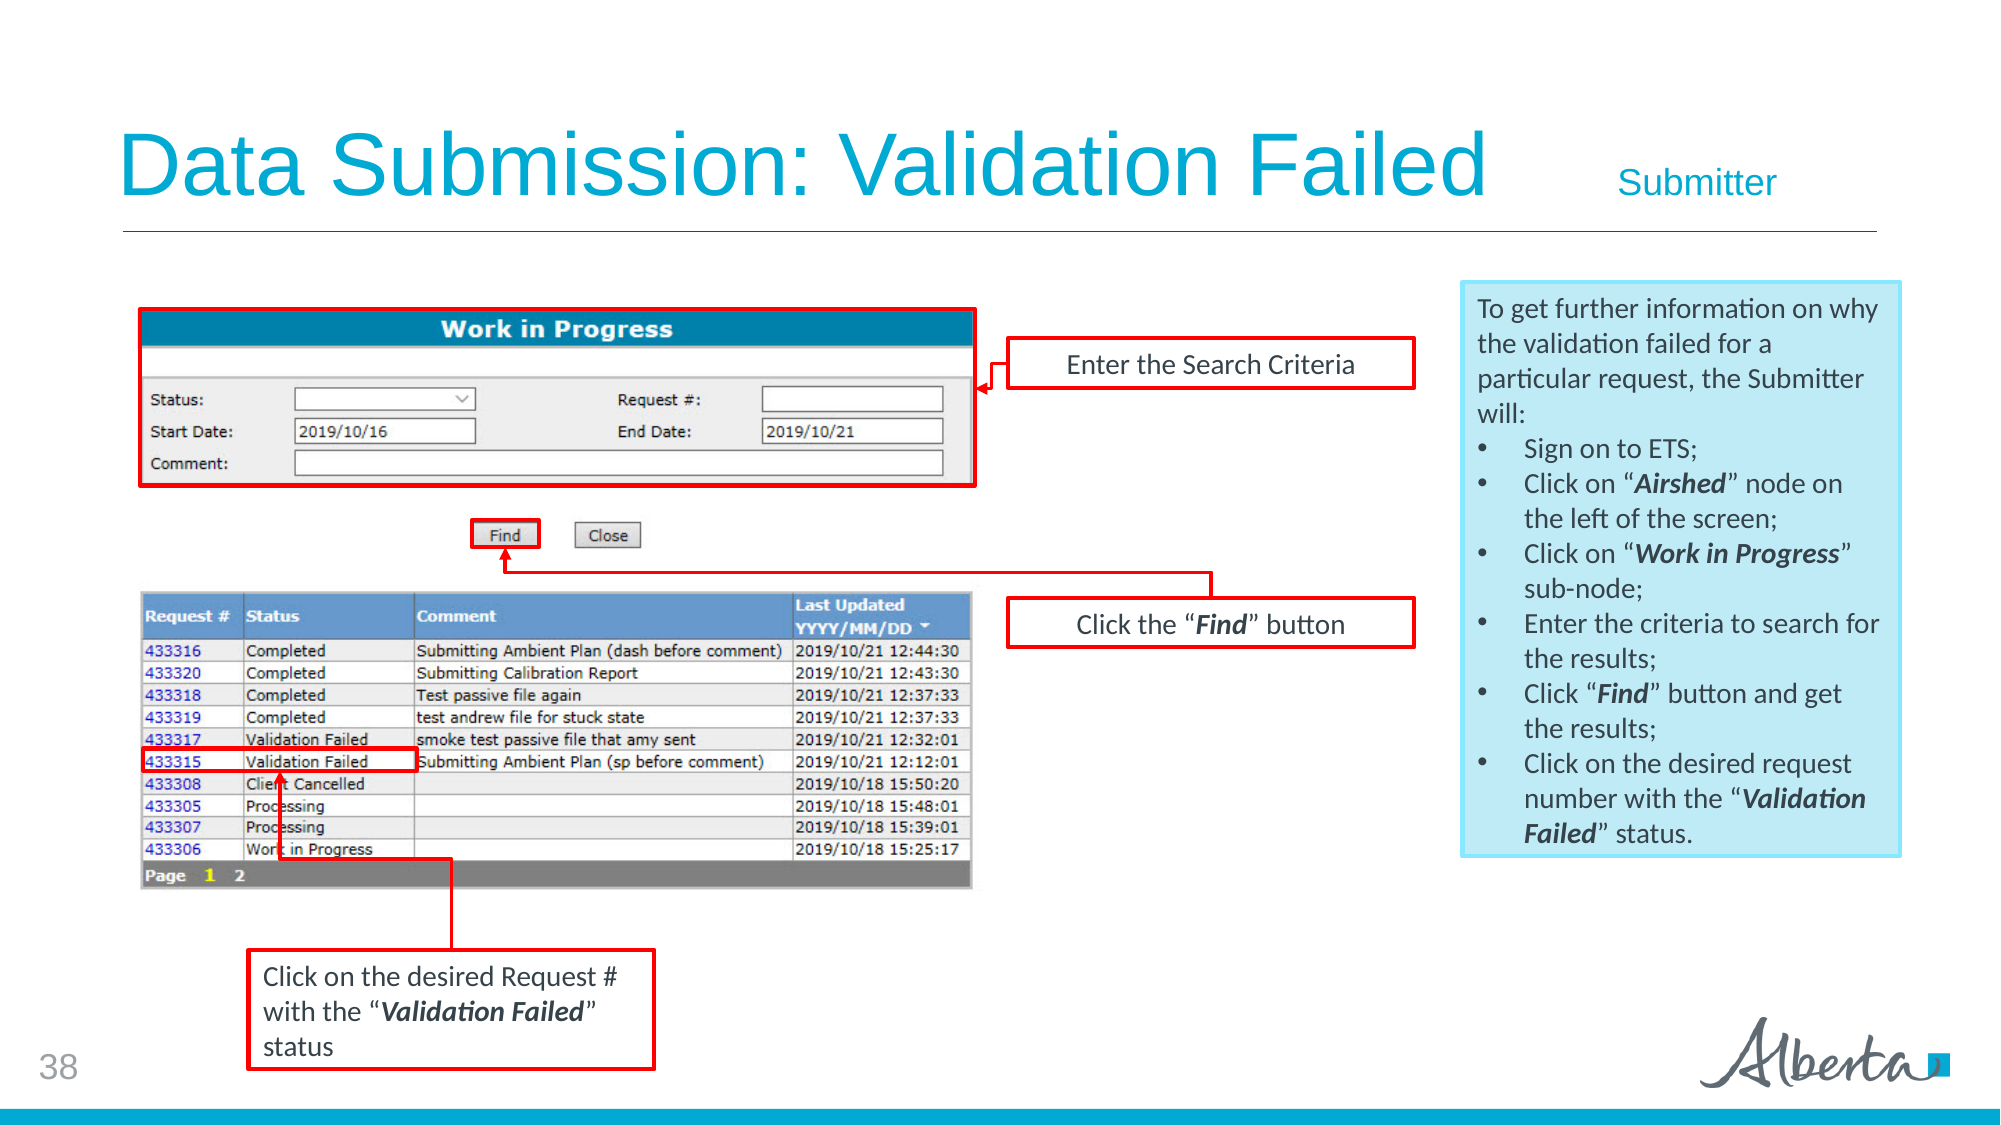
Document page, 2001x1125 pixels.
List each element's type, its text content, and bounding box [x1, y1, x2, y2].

text_box Enter the Search Criteria [1007, 336, 1416, 390]
title Data Submission: Validation Failed Submitter [102, 96, 1900, 221]
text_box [974, 363, 1009, 389]
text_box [106, 282, 827, 916]
text_box To get further information on why the validation failed for a particular request, the Submitter will: Sign on to ETS; Click on “Airshed” node on the left of the screen; Click on “Work in Progress” sub-node; Enter the criteria to search for the results; Click “Find” button and get the results; Click on the desired request number with the “Validation Failed” status. [1462, 282, 1900, 857]
slide_number 38 [23, 1035, 474, 1096]
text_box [888, 282, 1002, 916]
text_box Click the “Find” button [1007, 596, 1416, 649]
picture [1700, 1017, 1950, 1088]
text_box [275, 774, 456, 947]
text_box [832, 219, 884, 926]
text_box Click on the desired Request # with the “Validation Failed” status [246, 948, 656, 1071]
